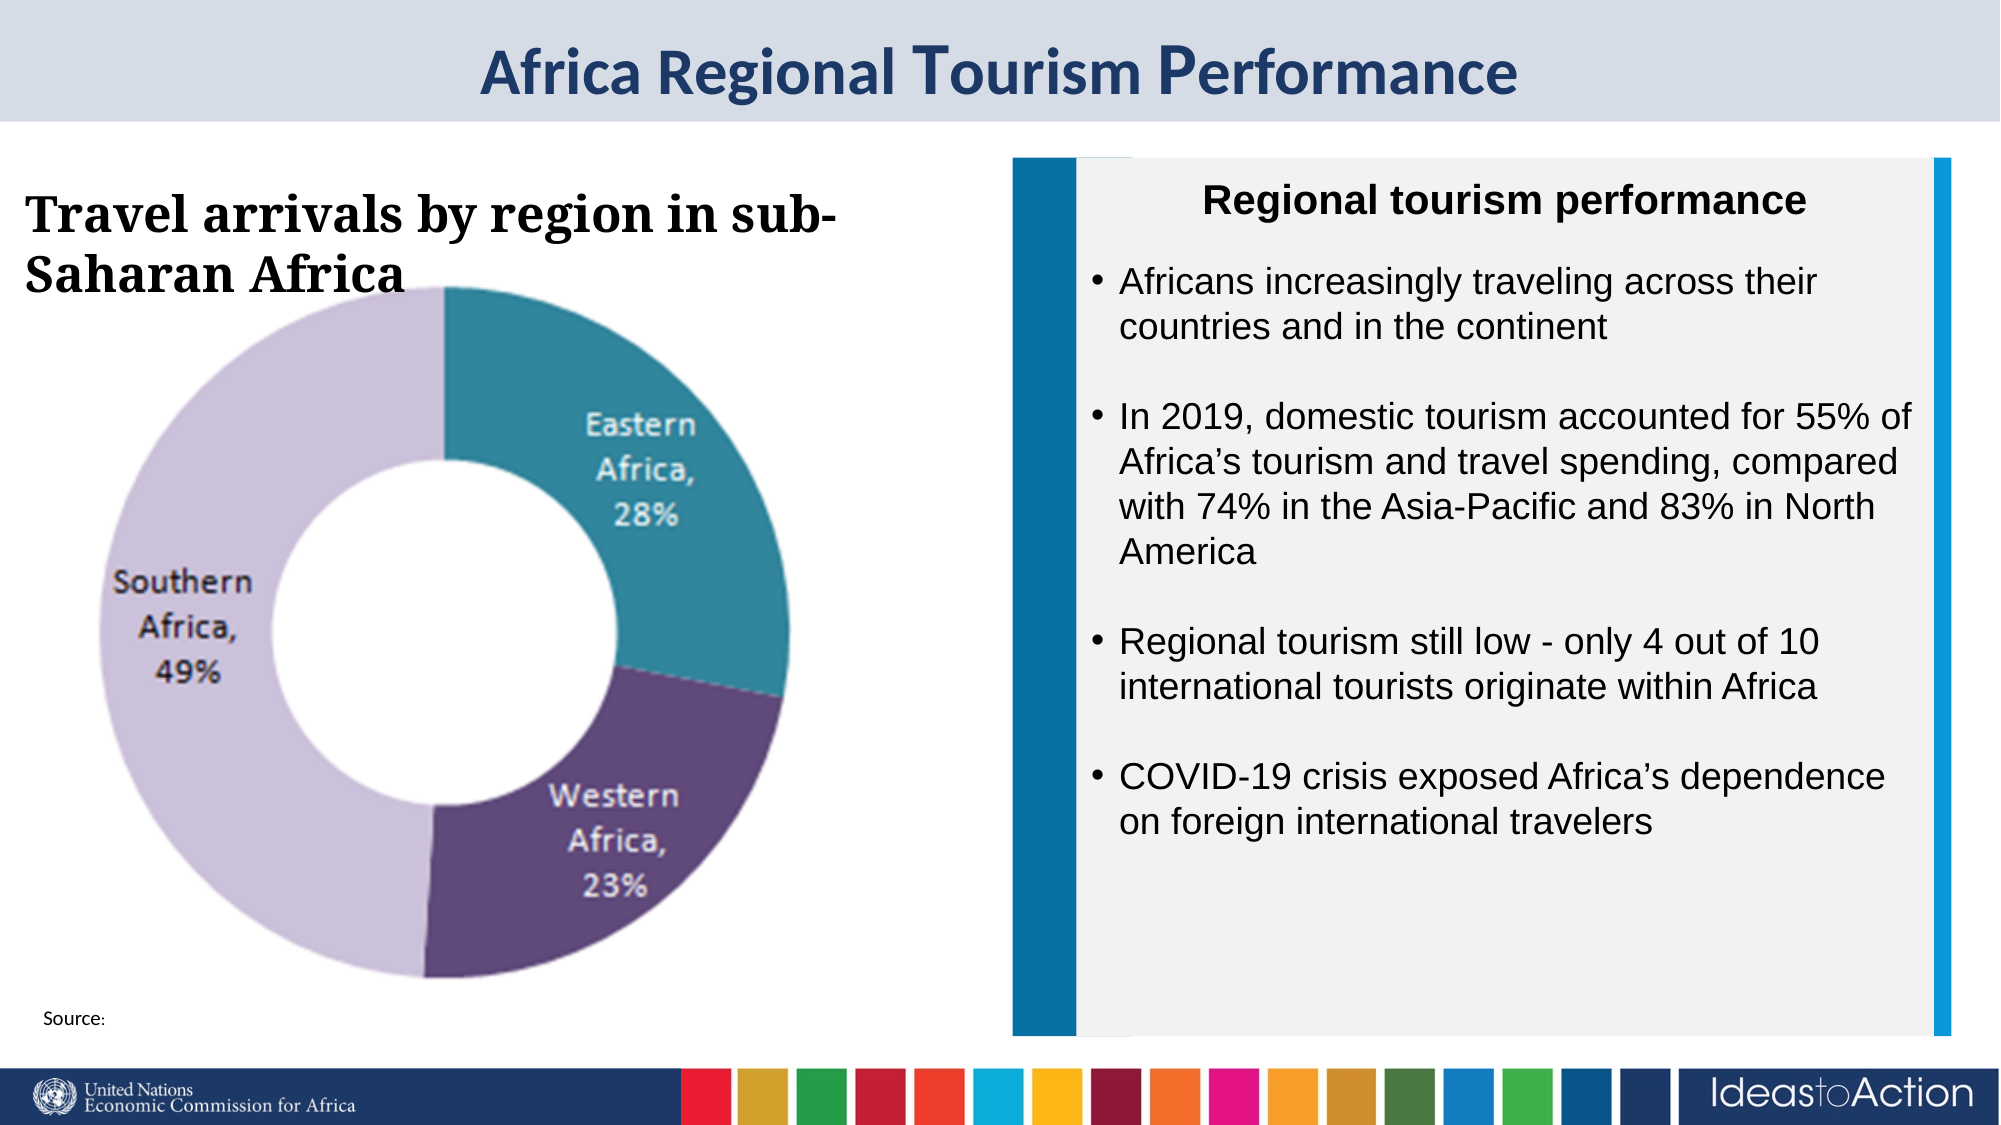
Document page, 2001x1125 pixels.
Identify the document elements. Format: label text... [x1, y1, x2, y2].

picture [66, 270, 846, 998]
picture [681, 1068, 2000, 1125]
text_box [1012, 157, 1952, 1037]
picture [33, 1078, 356, 1116]
text_box Source: [28, 997, 866, 1038]
title Africa Regional Tourism Performance [60, 21, 1940, 118]
text_box Travel arrivals by region in sub-Saharan Africa [10, 175, 1012, 310]
